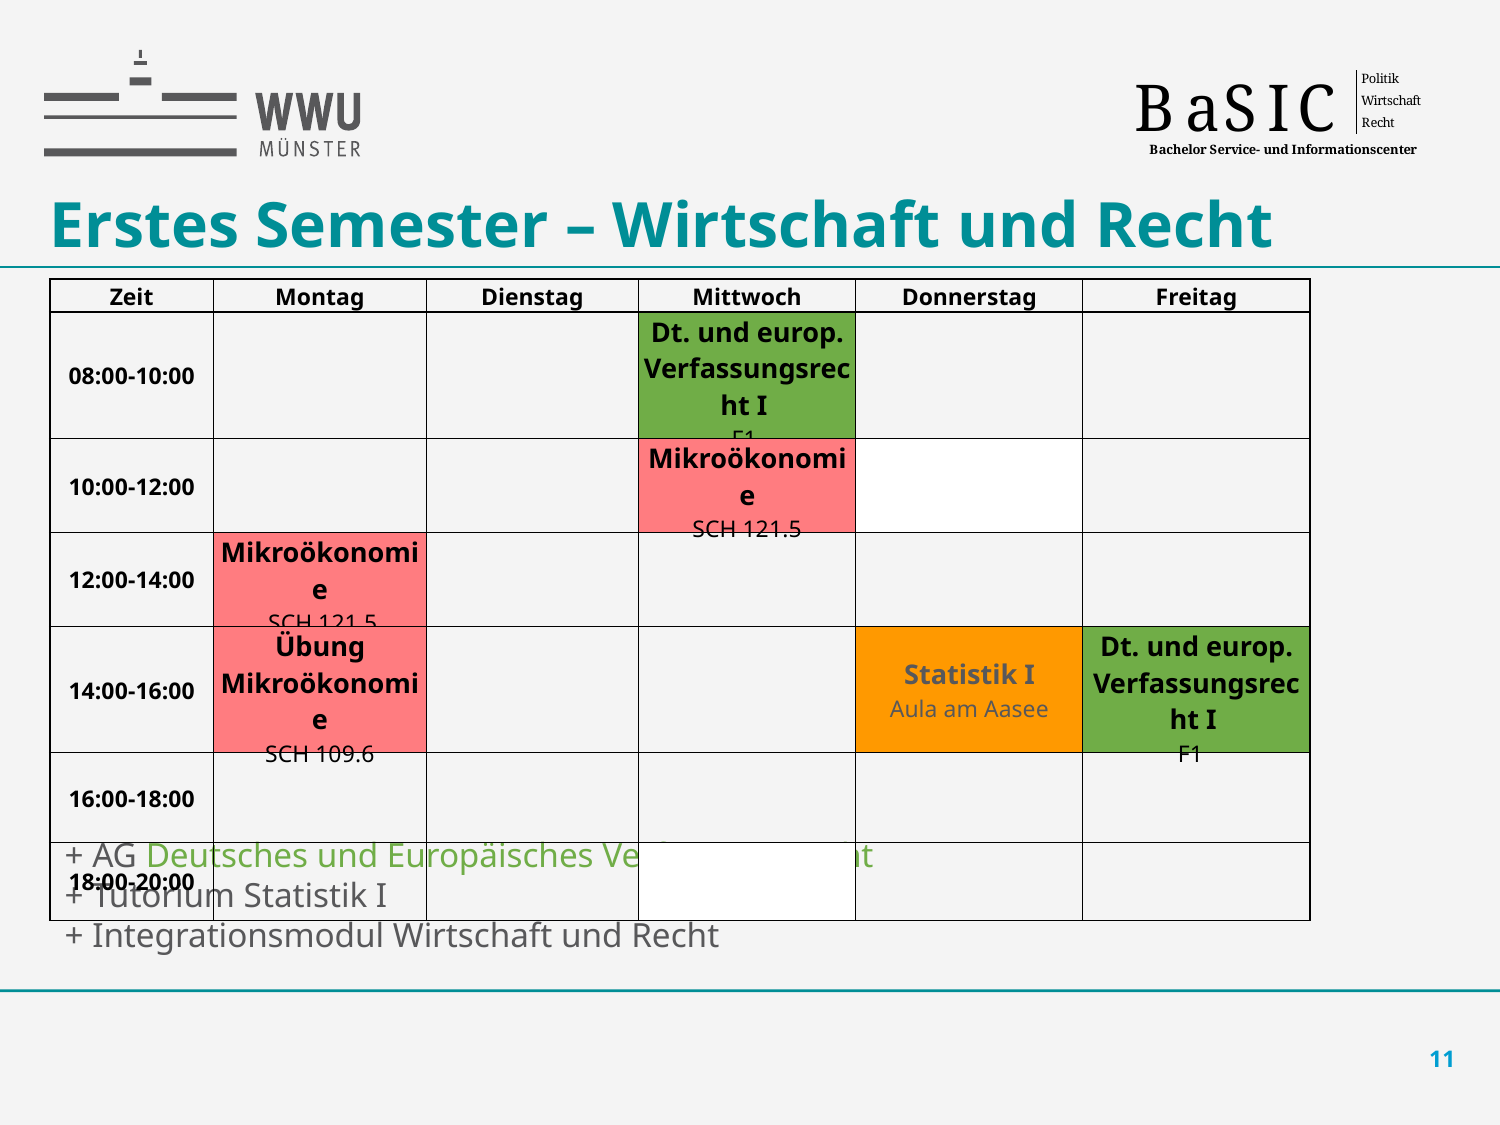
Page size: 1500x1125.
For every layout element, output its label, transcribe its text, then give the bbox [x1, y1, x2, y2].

table_cell [856, 313, 1082, 438]
table_cell [214, 843, 426, 920]
table_cell Statistik I Aula am Aasee [856, 627, 1082, 752]
table_cell 18:00-20:00 [51, 843, 213, 920]
table_cell 08:00-10:00 [51, 313, 213, 438]
table_header Dienstag [427, 280, 638, 311]
table_header Donnerstag [856, 280, 1082, 311]
table_cell [427, 627, 638, 752]
table_cell Übung Mikroökonomie SCH 109.6 [214, 627, 426, 752]
table_cell [639, 753, 855, 842]
text_box 11 [1367, 1012, 1456, 1072]
table_cell [214, 313, 426, 438]
table_cell Mikroökonomie SCH 121.5 [639, 439, 855, 532]
table_cell [214, 753, 426, 842]
table_cell [427, 439, 638, 532]
table_cell 16:00-18:00 [51, 753, 213, 842]
table_cell [856, 753, 1082, 842]
table_cell [1083, 843, 1309, 920]
table_cell Dt. und europ. Verfassungsrecht I F1 [1083, 627, 1309, 752]
table_cell 10:00-12:00 [51, 439, 213, 532]
table_cell [856, 439, 1082, 532]
table_cell [427, 843, 638, 920]
table_cell [856, 533, 1082, 626]
table_cell 14:00-16:00 [51, 627, 213, 752]
table_cell [1083, 753, 1309, 842]
table_cell [1083, 439, 1309, 532]
table_header Mittwoch [639, 280, 855, 311]
table_header Freitag [1083, 280, 1309, 311]
title Erstes Semester – Wirtschaft und Recht [49, 184, 1362, 267]
table_cell [856, 843, 1082, 920]
table_cell Mikroökonomie SCH 121.5 [214, 533, 426, 626]
table_cell [427, 533, 638, 626]
table_header Montag [214, 280, 426, 311]
table_cell [639, 843, 855, 920]
table_cell [427, 753, 638, 842]
text_box + AG Deutsches und Europäisches Verfassungsrecht + Tutorium Statistik I + Integrationsmodul Wirtschaft und Recht [49, 921, 1279, 962]
table_cell [1083, 313, 1309, 438]
table_cell [1083, 533, 1309, 626]
table_cell [639, 627, 855, 752]
table_cell [639, 533, 855, 626]
table_cell [214, 439, 426, 532]
table_cell 12:00-14:00 [51, 533, 213, 626]
table_header Zeit [51, 280, 213, 311]
table_cell Dt. und europ. Verfassungsrecht I F1 [639, 313, 855, 438]
table_cell [427, 313, 638, 438]
